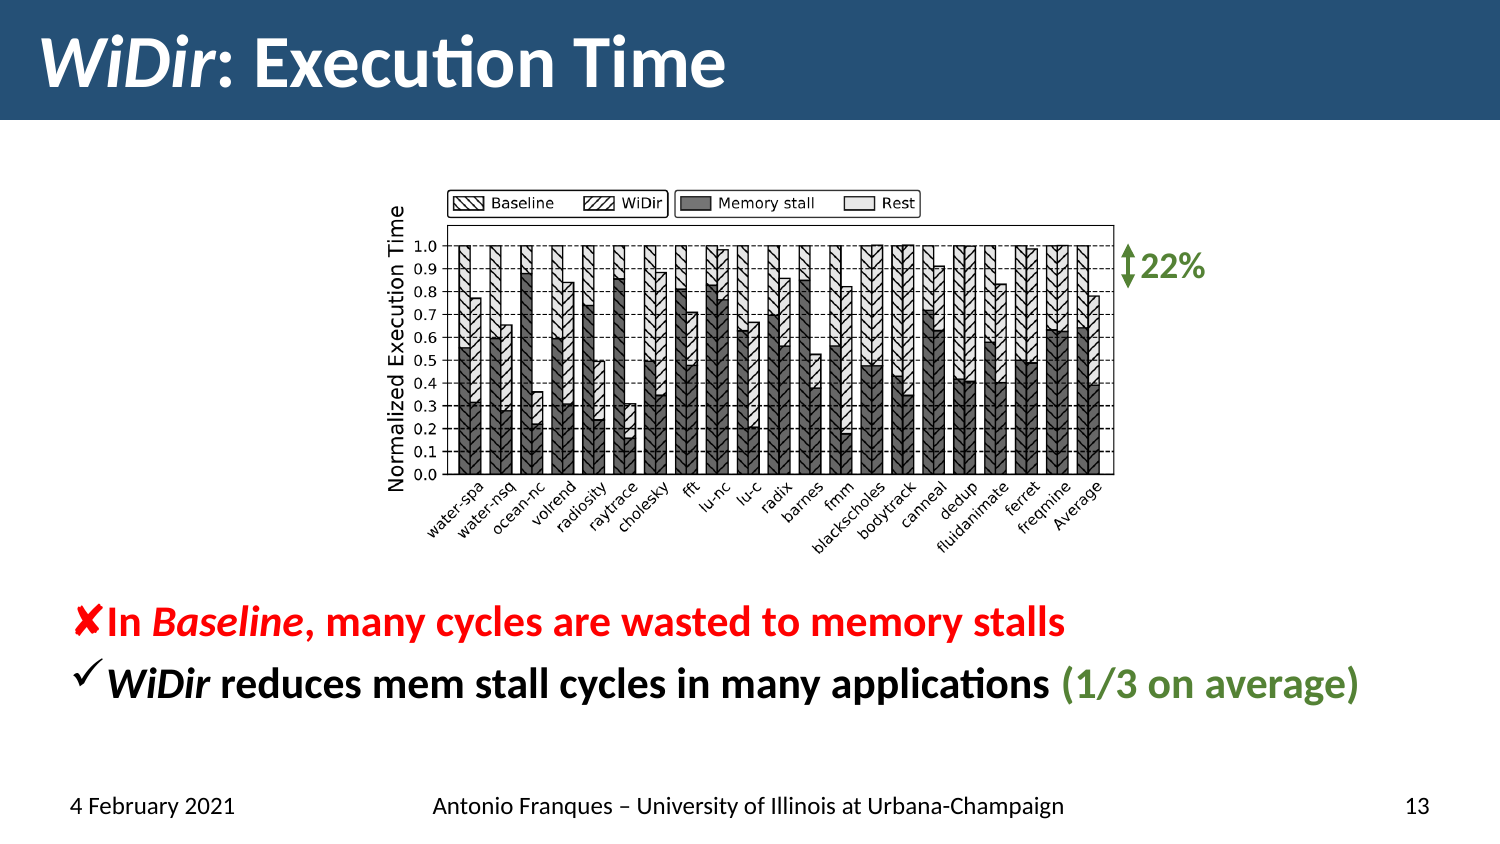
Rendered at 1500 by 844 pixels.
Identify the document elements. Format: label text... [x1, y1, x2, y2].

text_box 22% [1125, 234, 1237, 294]
list In Baseline, many cycles are wasted to memory stalls WiDir reduces mem stall cycles in many applications (1/3 on average) [55, 590, 1445, 755]
picture [383, 182, 1117, 554]
footer Antonio Franques – University of Illinois at Urbana-Champaign [414, 782, 1059, 827]
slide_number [55, 782, 414, 827]
slide_number 13 [1059, 782, 1445, 827]
title WiDir: Execution Time [22, 15, 1478, 111]
